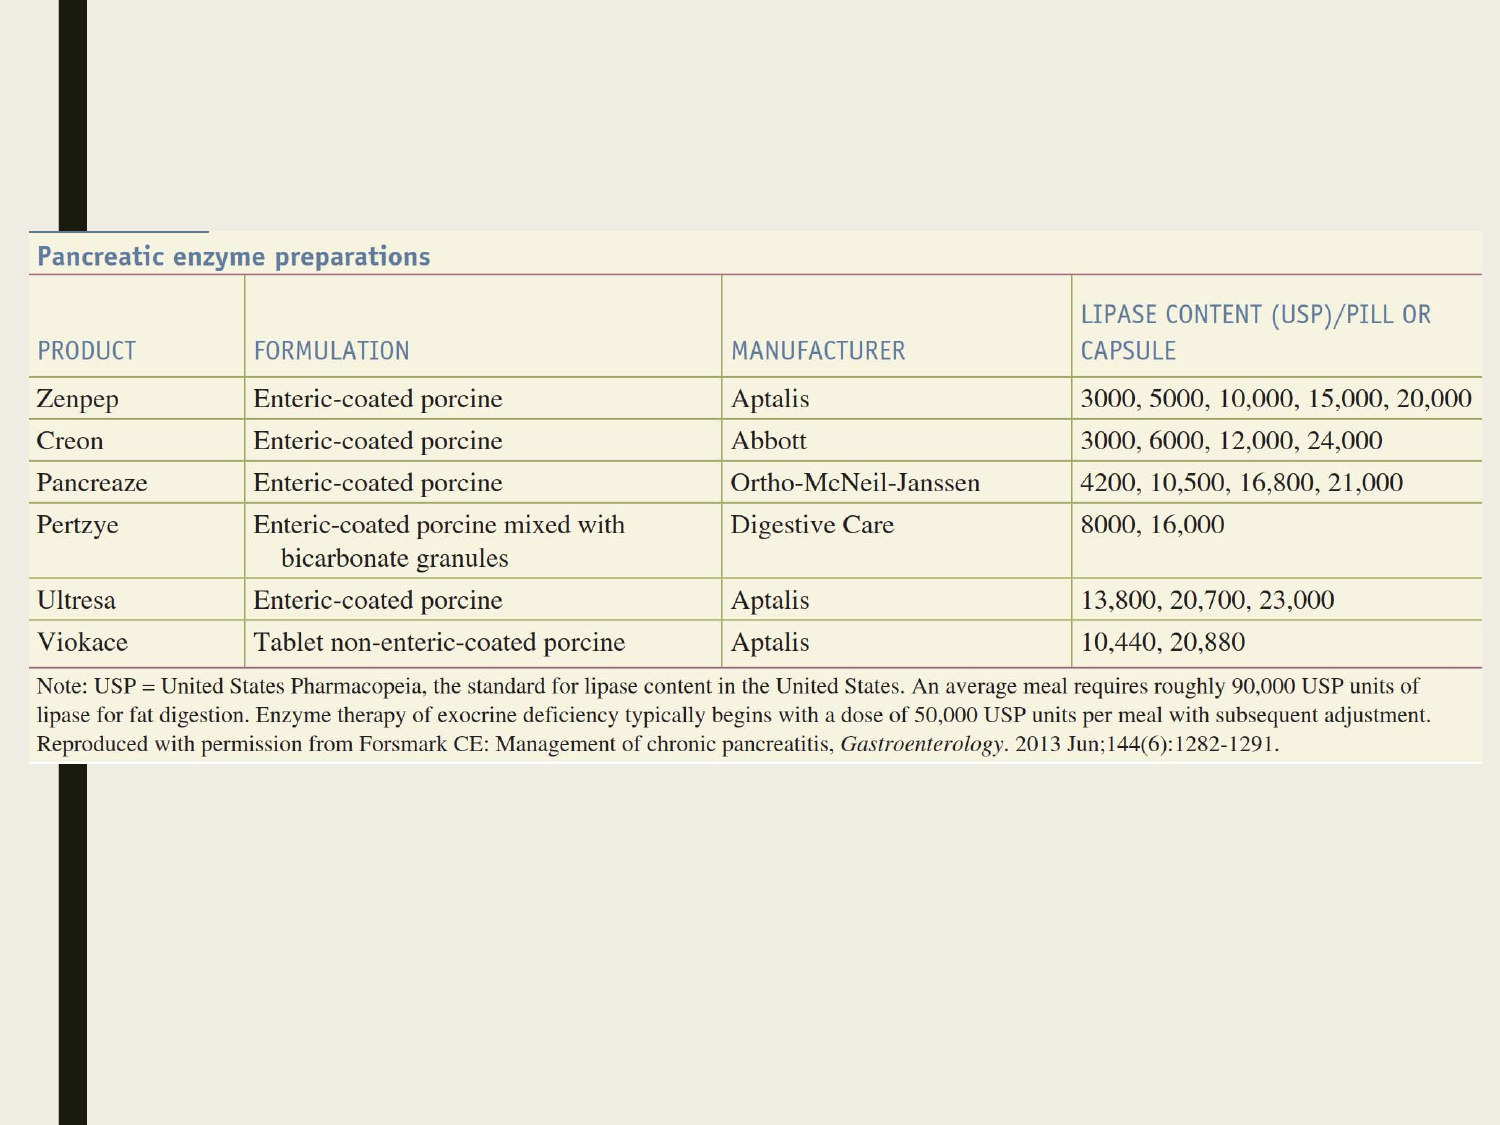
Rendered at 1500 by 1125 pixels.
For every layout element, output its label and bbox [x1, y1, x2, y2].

list [29, 231, 1482, 764]
